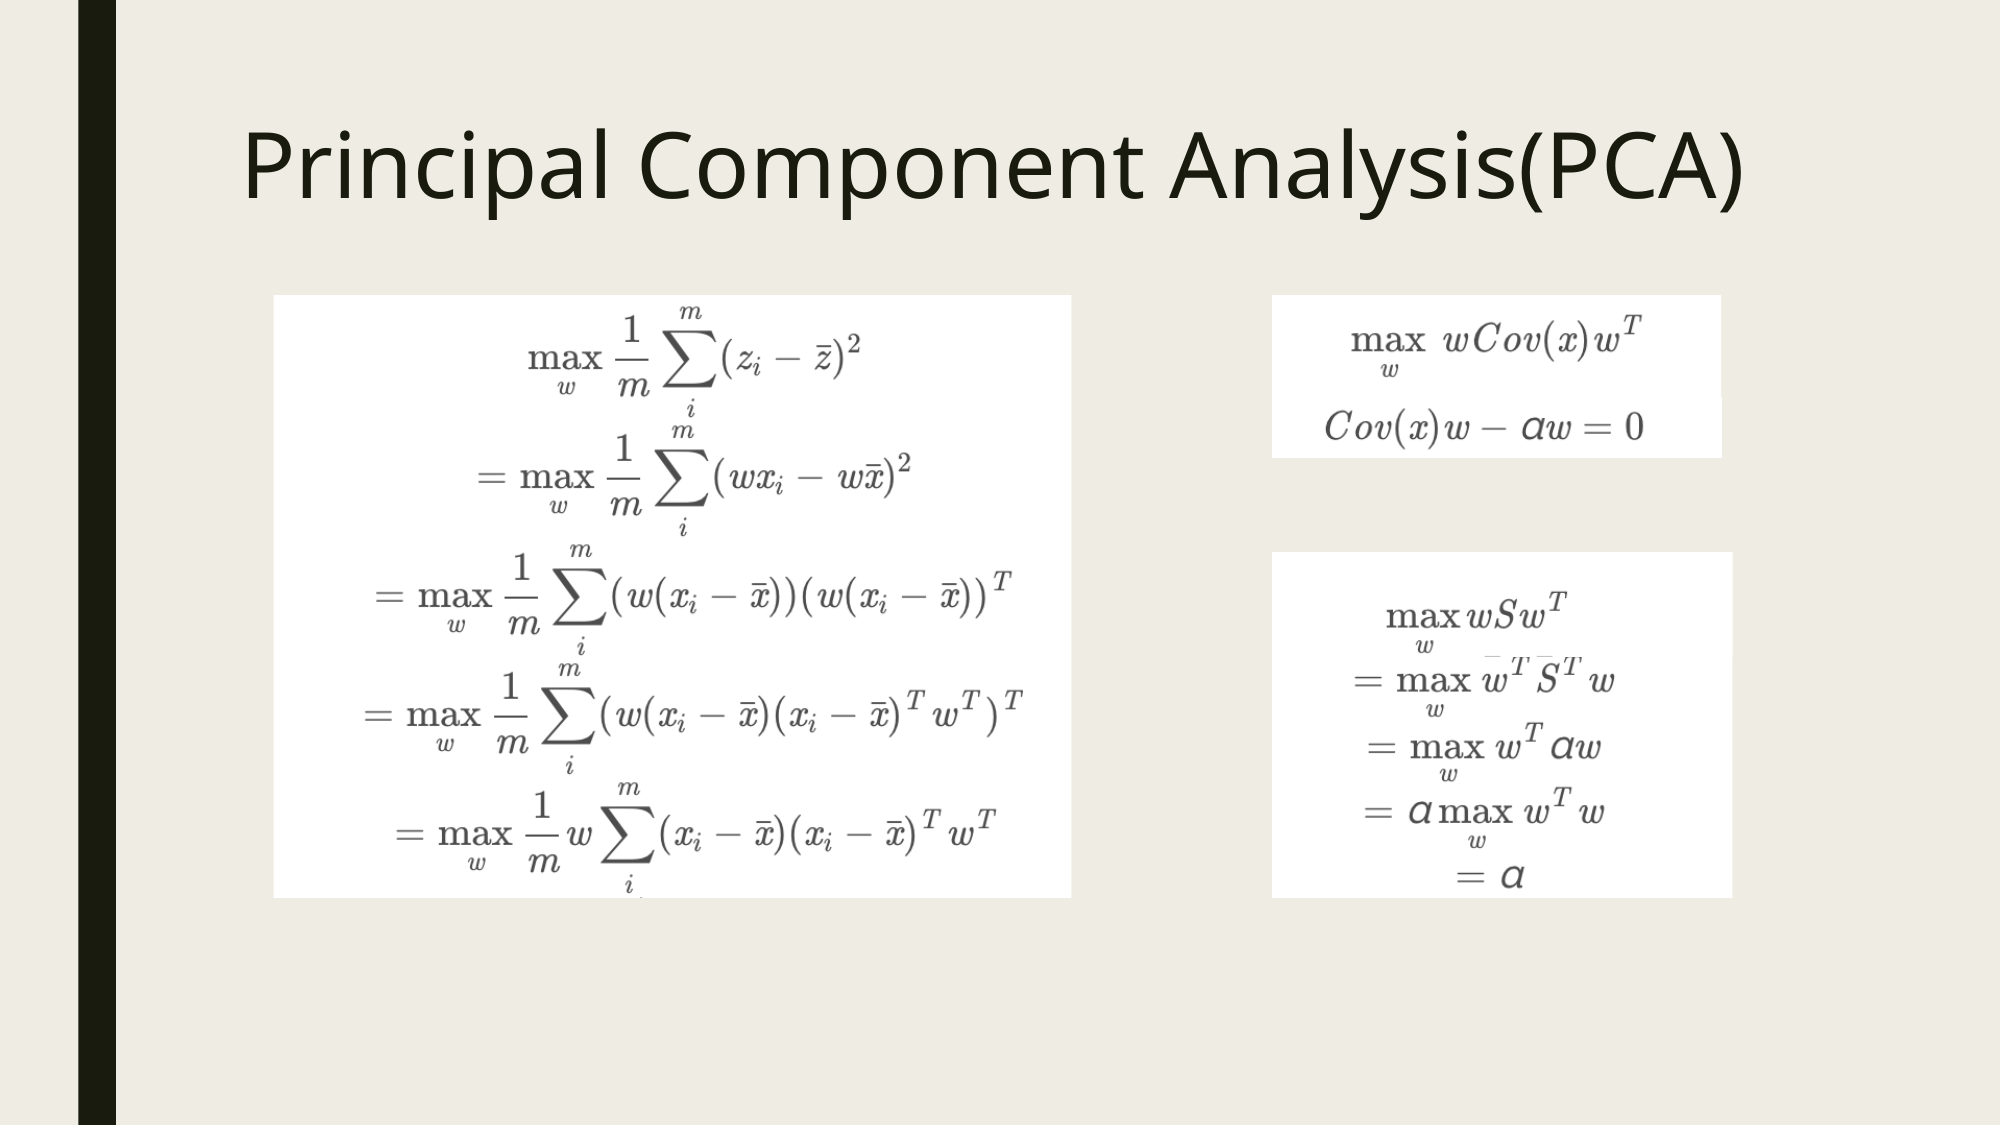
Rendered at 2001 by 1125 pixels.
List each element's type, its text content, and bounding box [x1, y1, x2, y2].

picture [273, 295, 1072, 898]
picture [1272, 552, 1733, 898]
title Principal Component Analysis(PCA) [225, 112, 1800, 245]
picture [1272, 295, 1722, 458]
